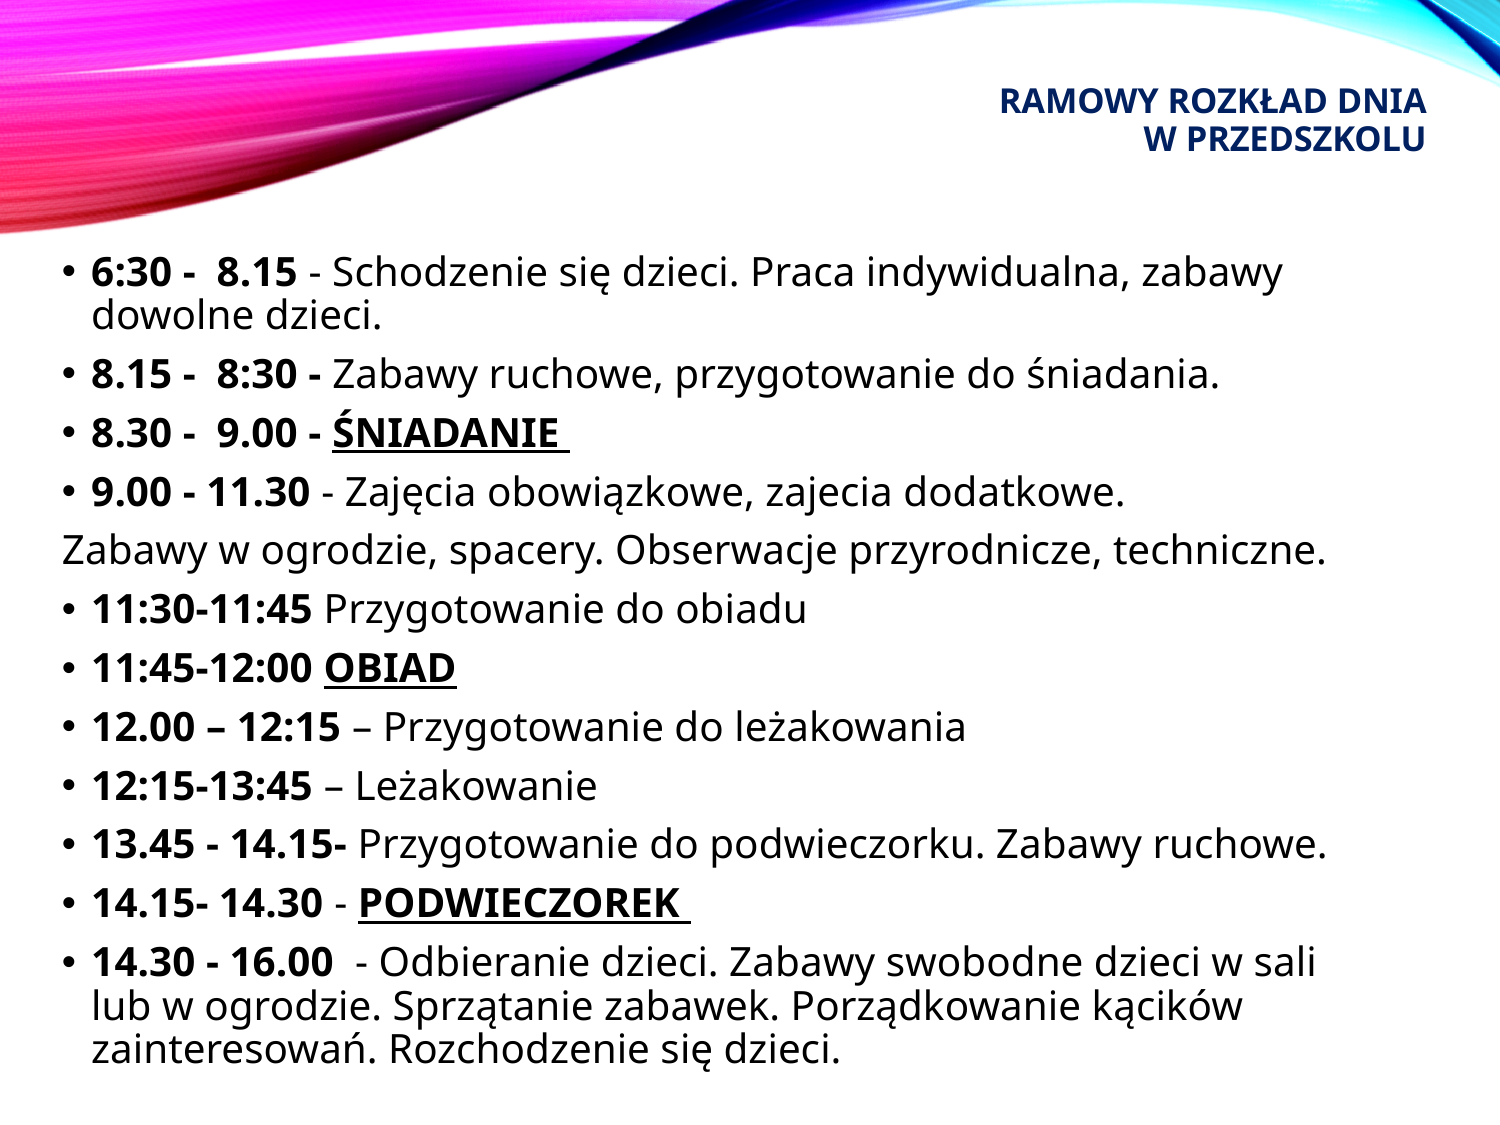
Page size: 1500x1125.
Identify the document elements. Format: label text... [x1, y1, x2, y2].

picture [0, 0, 1500, 237]
list 6:30 - 8.15 - Schodzenie się dzieci. Praca indywidualna, zabawy dowolne dzieci. 8.15 - 8:30 - Zabawy ruchowe, przygotowanie do śniadania. 8.30 - 9.00 - ŚNIADANIE 9.00 - 11.30 - Zajęcia obowiązkowe, zajecia dodatkowe. Zabawy w ogrodzie, spacery. Obserwacje przyrodnicze, techniczne. 11:30-11:45 Przygotowanie do obiadu 11:45-12:00 OBIAD 12.00 – 12:15 – Przygotowanie do leżakowania 12:15-13:45 – Leżakowanie 13.45 - 14.15- Przygotowanie do podwieczorku. Zabawy ruchowe. 14.15- 14.30 - PODWIECZOREK 14.30 - 16.00 - Odbieranie dzieci. Zabawy swobodne dzieci w sali lub w ogrodzie. Sprzątanie zabawek. Porządkowanie kącików zainteresowań. Rozchodzenie się dzieci. [46, 243, 1400, 1083]
title Ramowy rozkład dnia w Przedszkolu [183, 1, 1442, 209]
